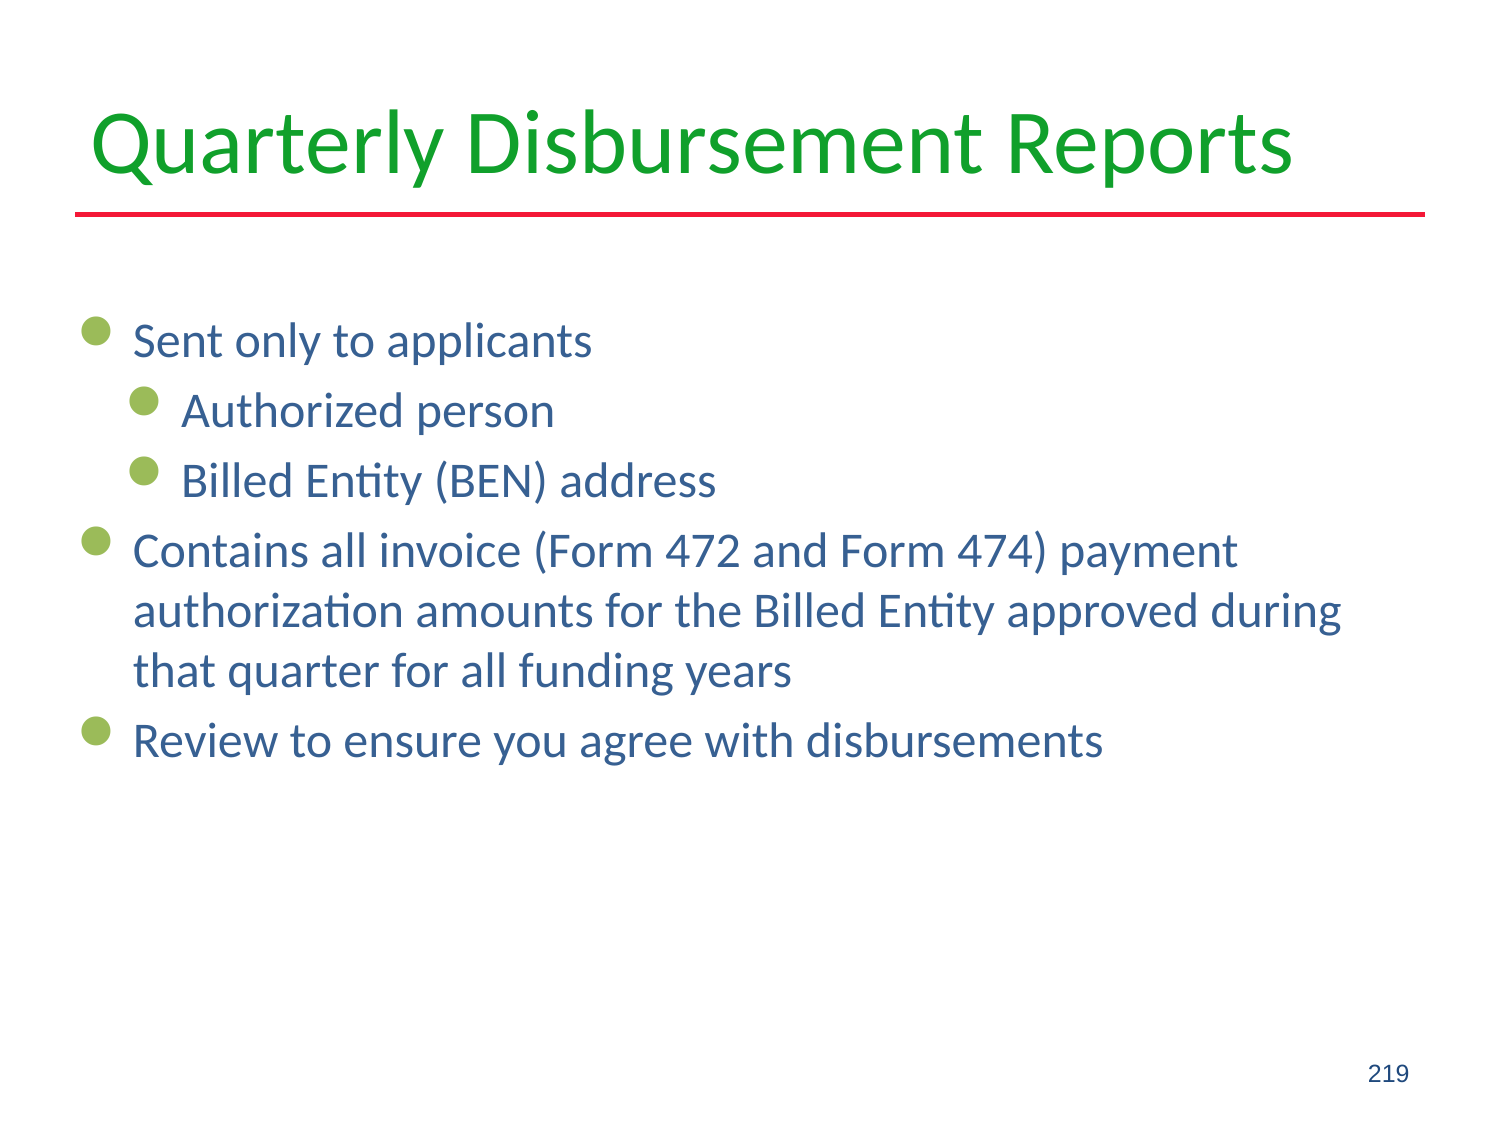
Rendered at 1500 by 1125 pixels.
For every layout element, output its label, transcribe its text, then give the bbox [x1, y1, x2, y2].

title Quarterly Disbursement Reports [75, 62, 1425, 213]
slide_number 219 [1074, 1042, 1425, 1103]
list Sent only to applicants Authorized person Billed Entity (BEN) address Contains all invoice (Form 472 and Form 474) payment authorization amounts for the Billed Entity approved during that quarter for all funding years Review to ensure you agree with disbursements [62, 299, 1388, 1038]
